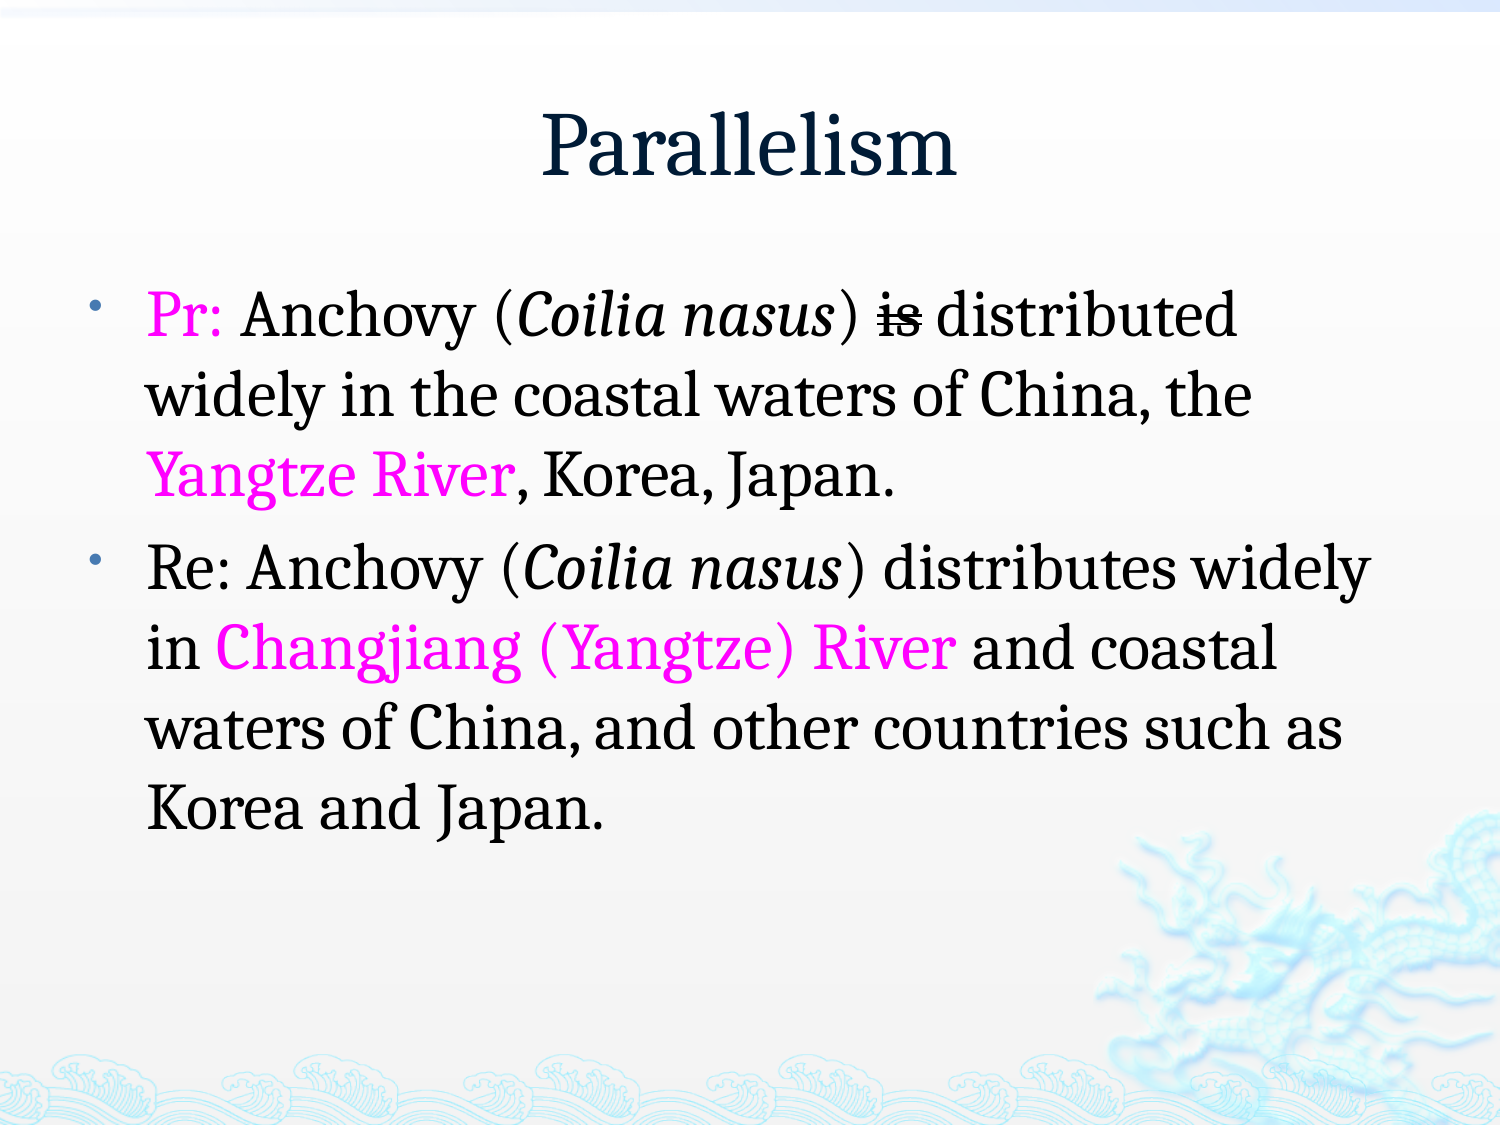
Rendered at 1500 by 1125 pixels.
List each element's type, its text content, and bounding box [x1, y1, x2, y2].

title Parallelism [75, 45, 1425, 233]
list Pr: Anchovy (Coilia nasus) is distributed widely in the coastal waters of China, the Yangtze River, Korea, Japan. Re: Anchovy (Coilia nasus) distributes widely in Changjiang (Yangtze) River and coastal waters of China, and other countries such as Korea and Japan. [75, 262, 1425, 1005]
